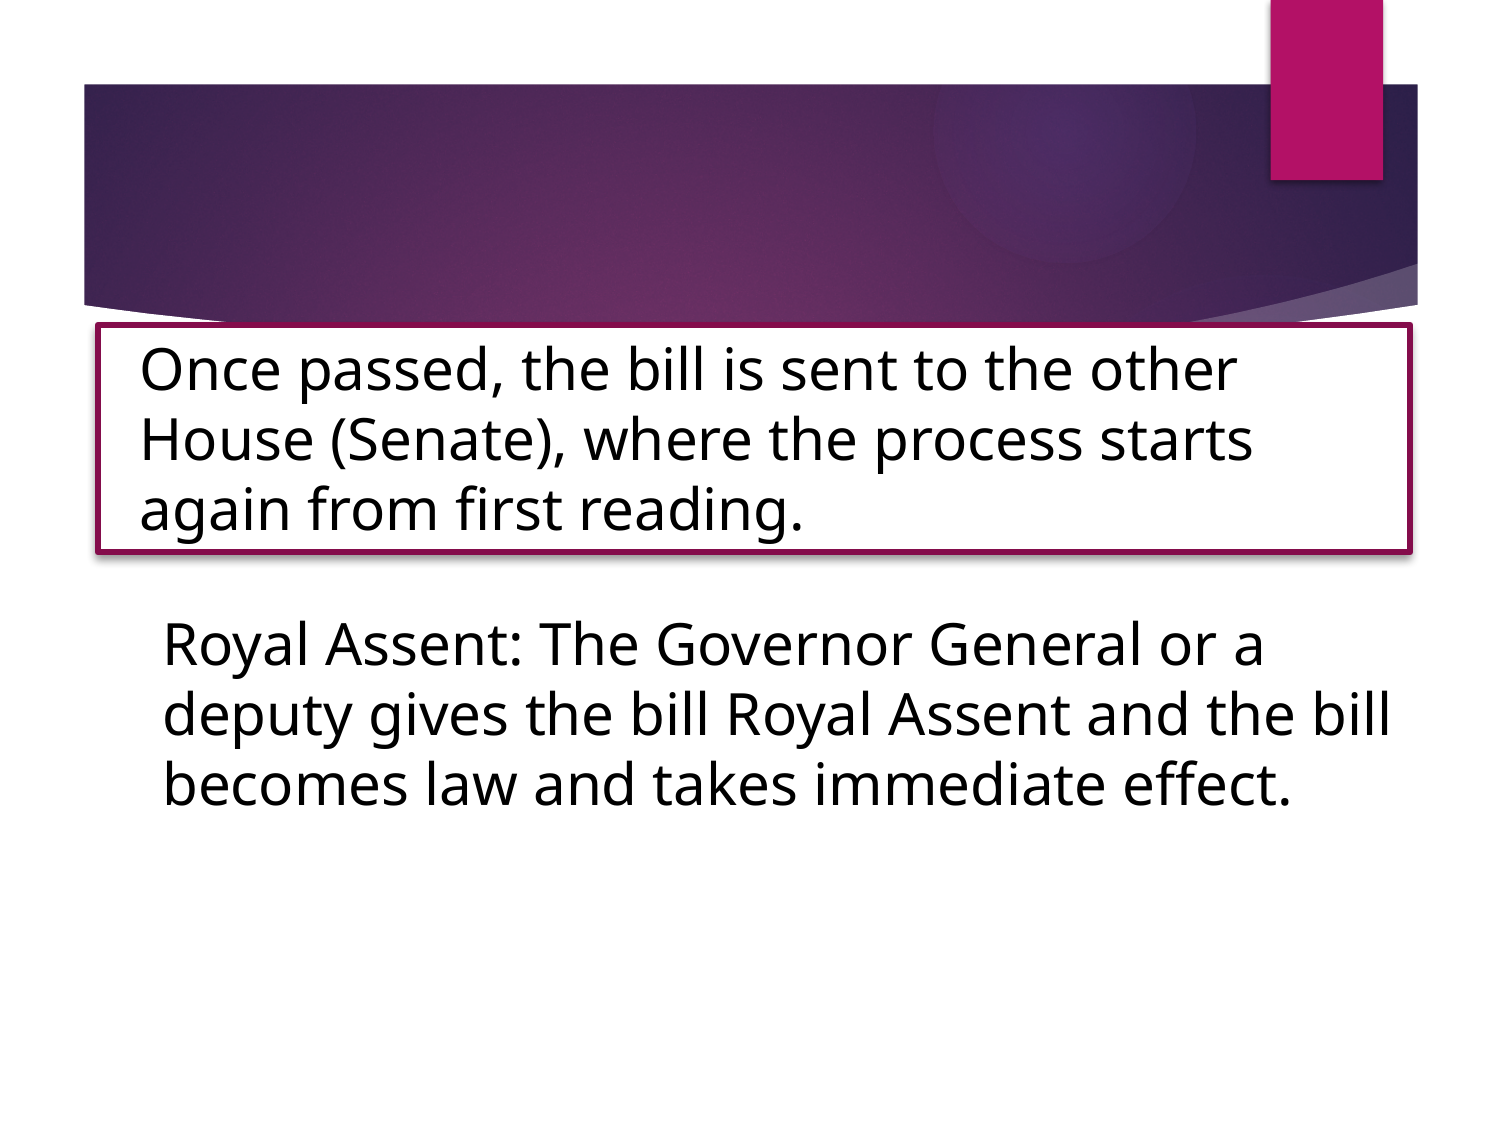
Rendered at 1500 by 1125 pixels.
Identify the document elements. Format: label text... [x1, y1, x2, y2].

text_box [96, 323, 1412, 554]
text_box Once passed, the bill is sent to the other House (Senate), where the process starts again from first reading. [124, 324, 1388, 550]
text_box Royal Assent: The Governor General or a deputy gives the bill Royal Assent and the bill becomes law and takes immediate effect. [147, 600, 1411, 825]
